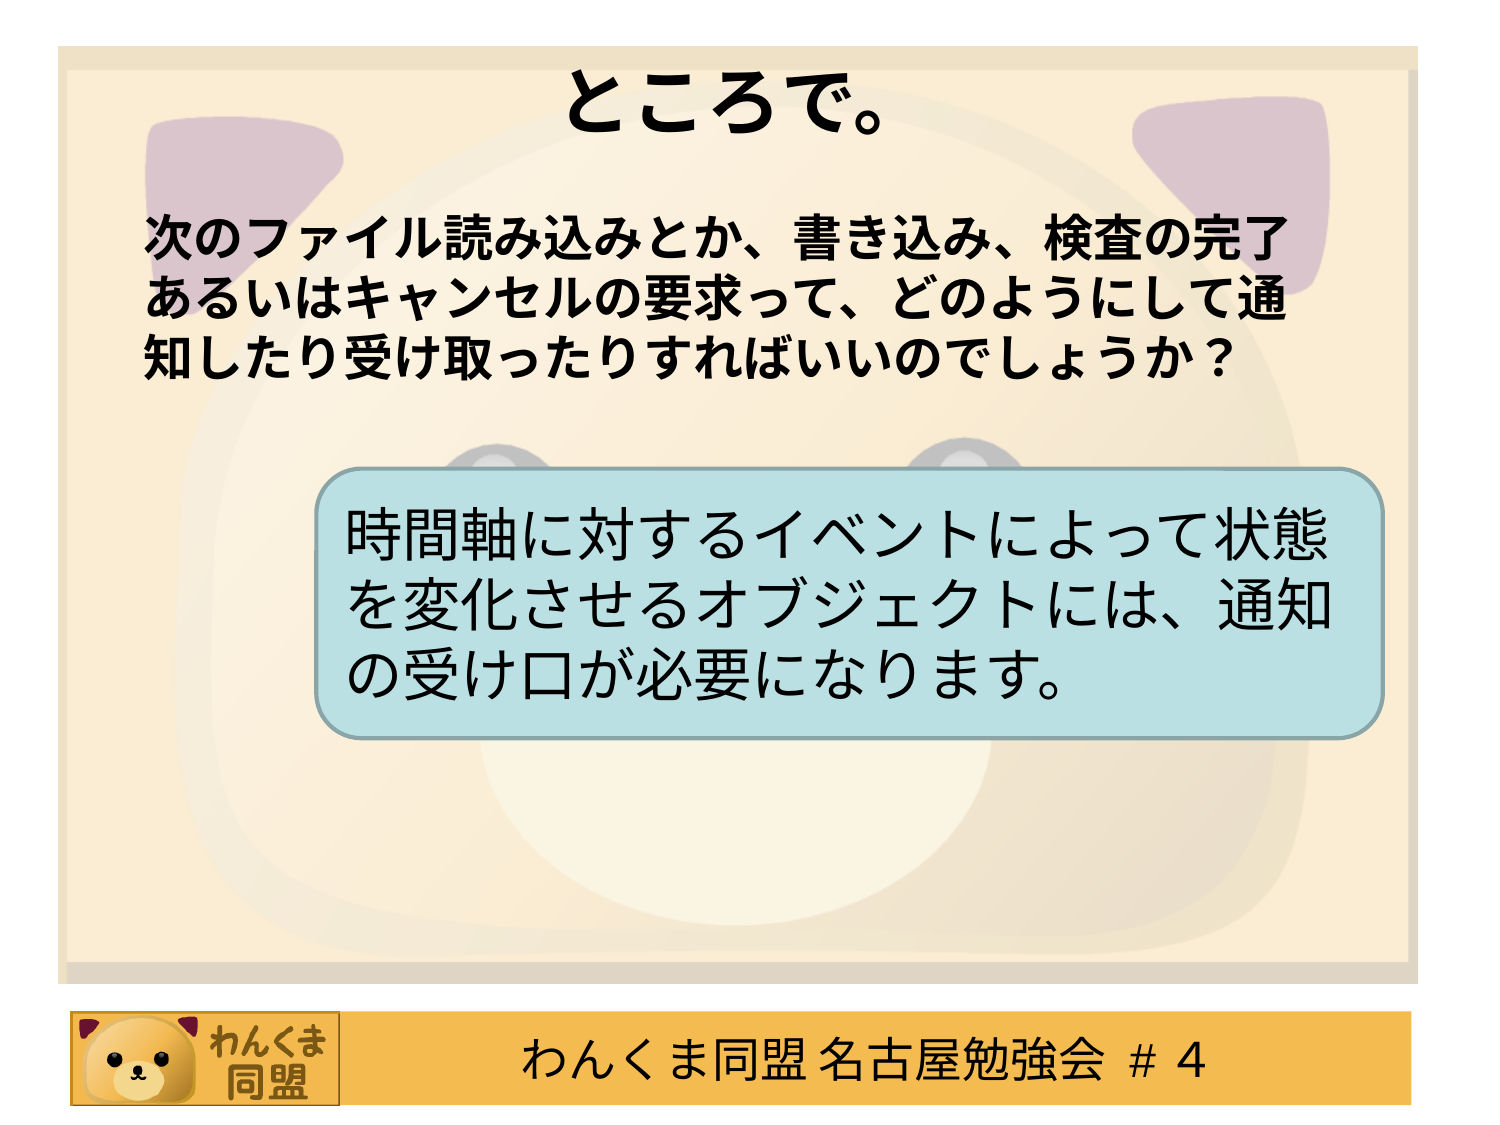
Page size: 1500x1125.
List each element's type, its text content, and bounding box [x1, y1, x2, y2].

text_box 次のファイル読み込みとか、書き込み、検査の完了あるいはキャンセルの要求って、どのようにして通知したり受け取ったりすればいいのでしょうか？ [128, 199, 1325, 394]
text_box 時間軸に対するイベントによって状態を変化させるオブジェクトには、通知の受け口が必要になります。 [314, 466, 1385, 741]
picture [58, 46, 1418, 984]
title ところで。 [105, 46, 1381, 153]
picture [70, 1011, 340, 1106]
